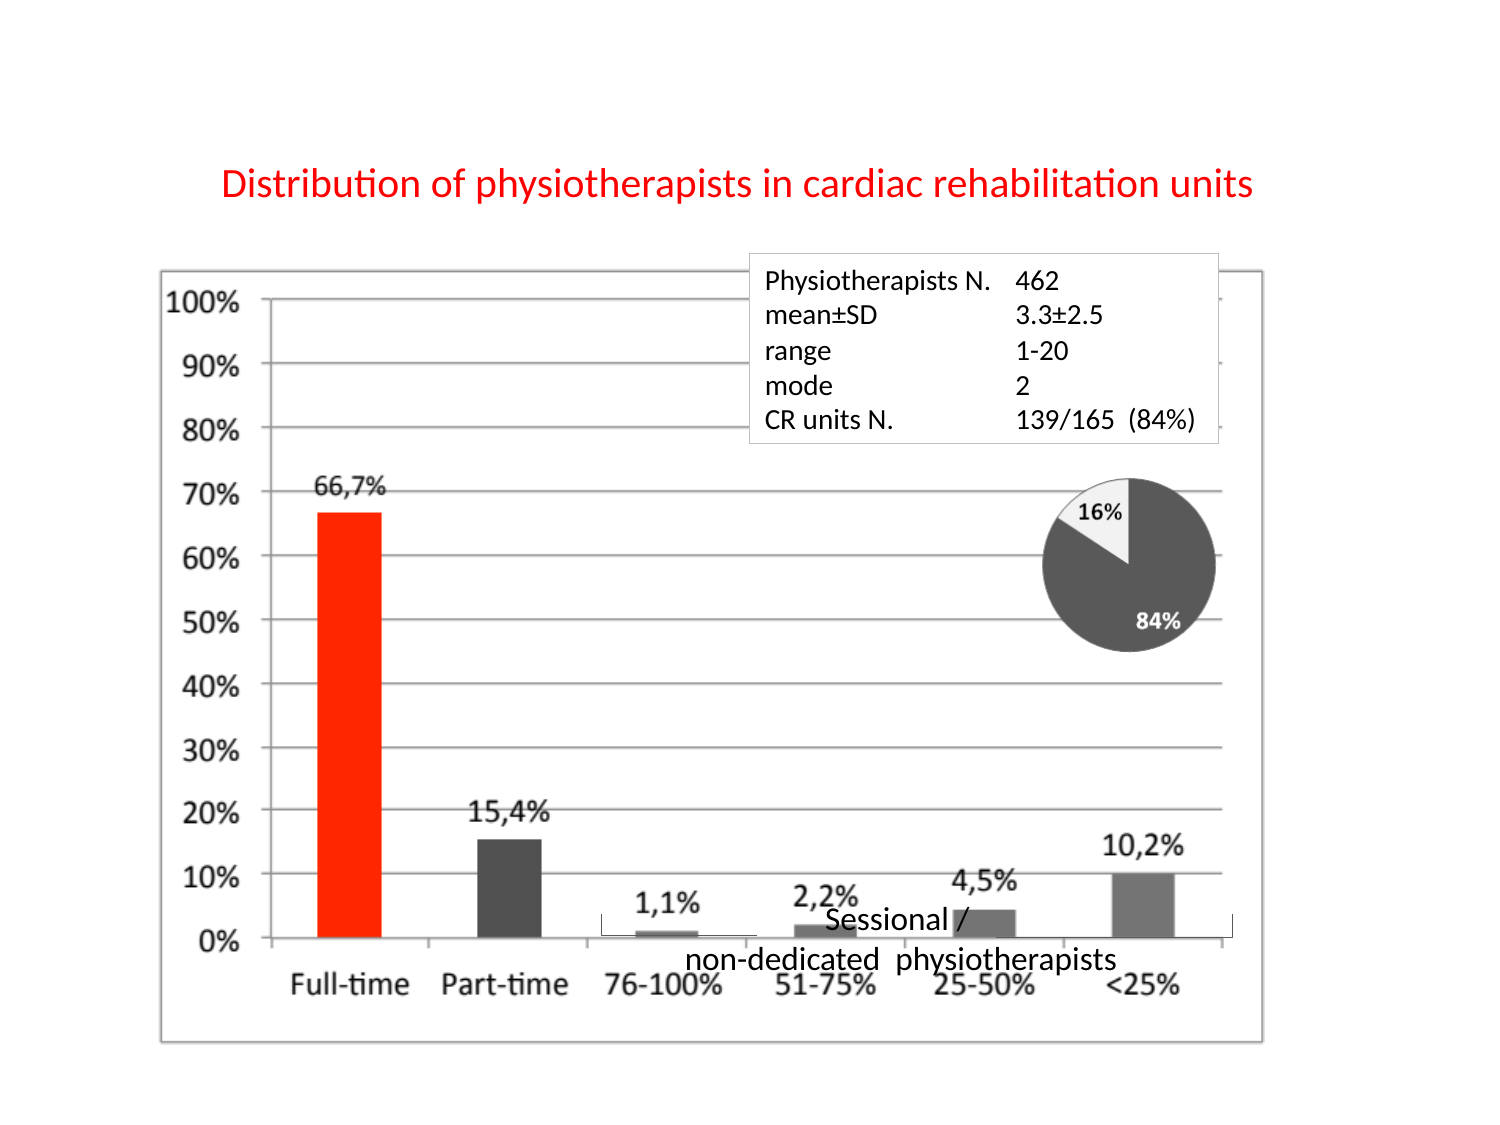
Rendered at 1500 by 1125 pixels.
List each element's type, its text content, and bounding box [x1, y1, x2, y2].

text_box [152, 263, 1268, 1048]
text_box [972, 456, 1286, 674]
text_box Distribution of physiotherapists in cardiac rehabilitation units [206, 148, 1297, 214]
text_box Physiotherapists N. 462 mean±SD 3.3±2.5 range 1-20 mode 2 CR units N. 139/165 (84%) [749, 253, 1219, 262]
